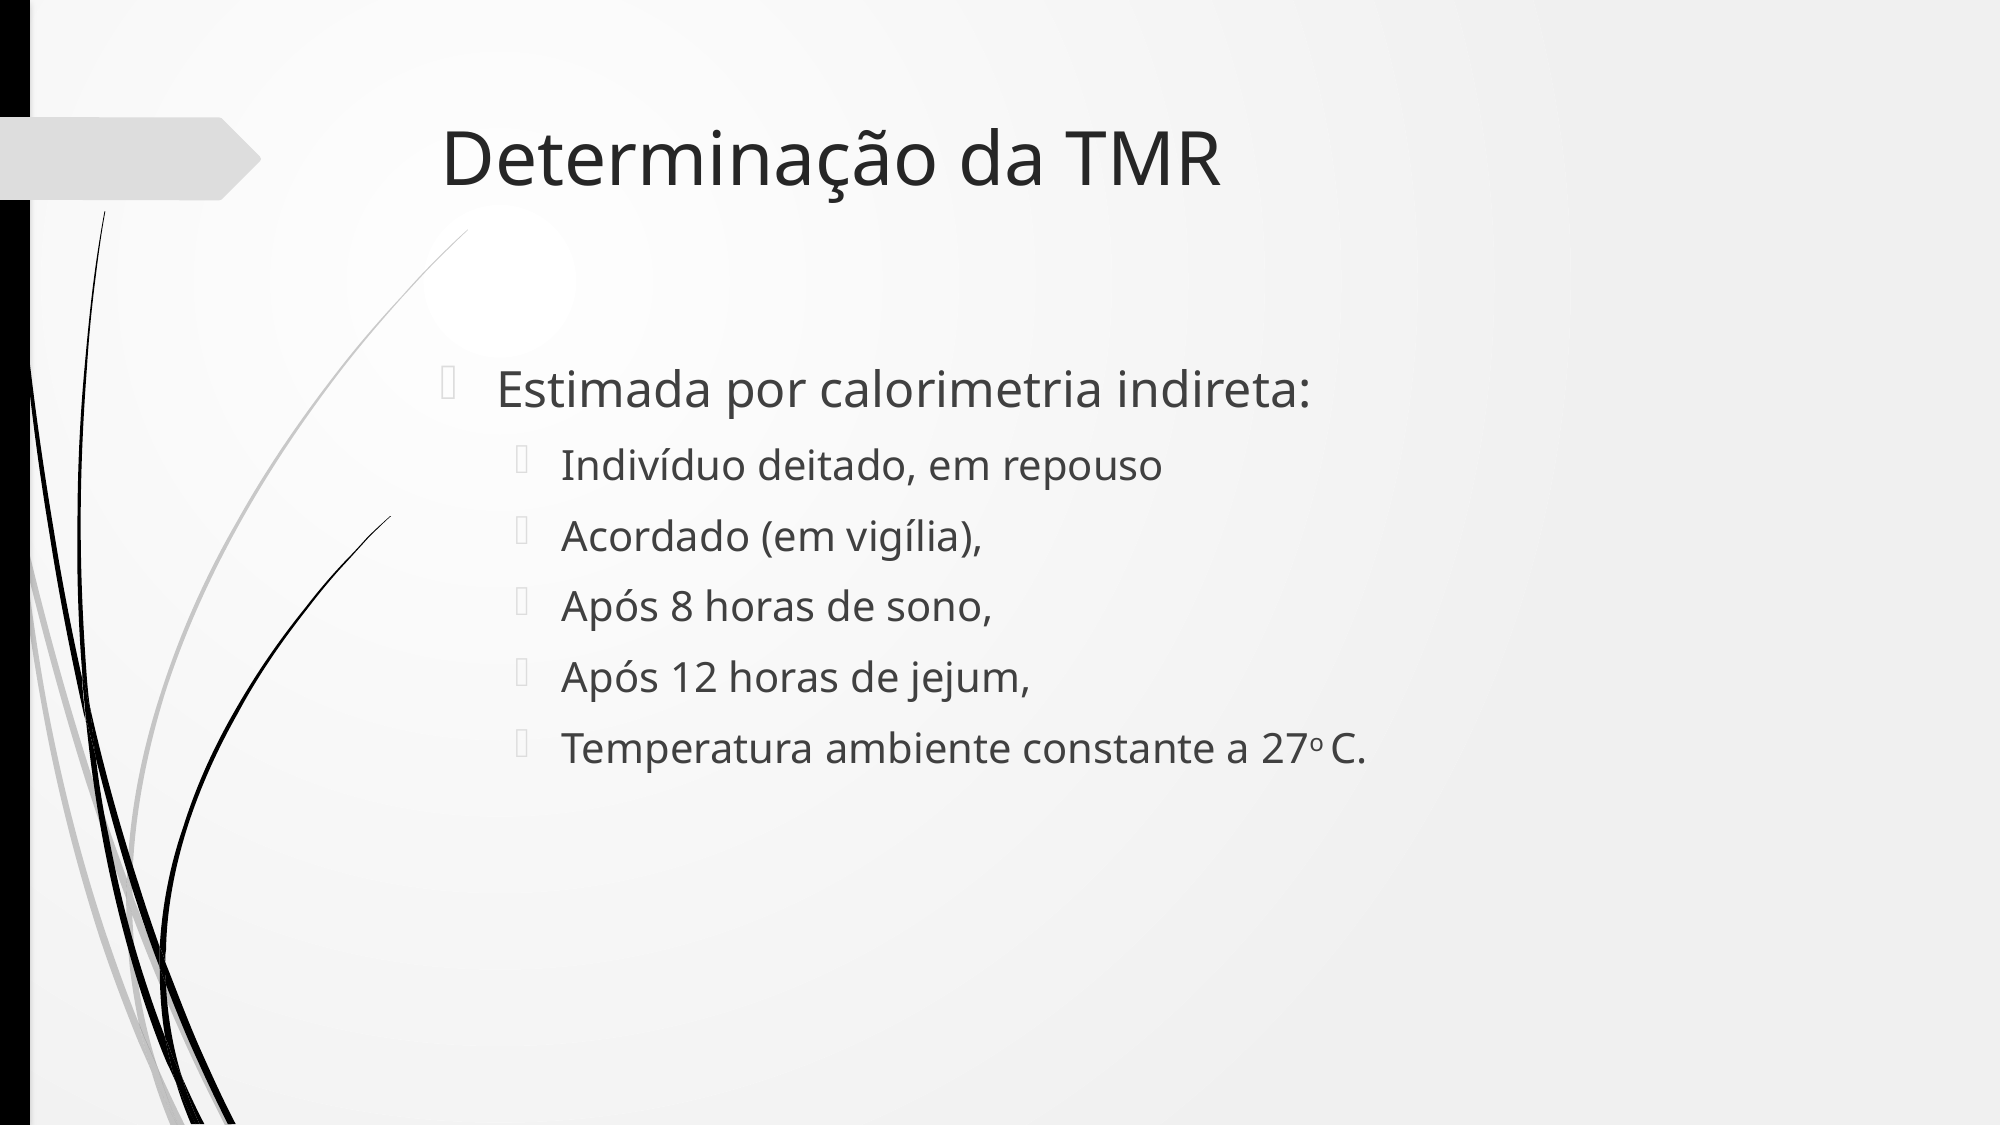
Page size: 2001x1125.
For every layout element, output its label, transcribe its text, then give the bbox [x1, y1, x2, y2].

list Estimada por calorimetria indireta: Indivíduo deitado, em repouso Acordado (em vigília), Após 8 horas de sono, Após 12 horas de jejum, Temperatura ambiente constante a 27o C. [424, 350, 1888, 988]
title Determinação da TMR [425, 102, 1888, 313]
